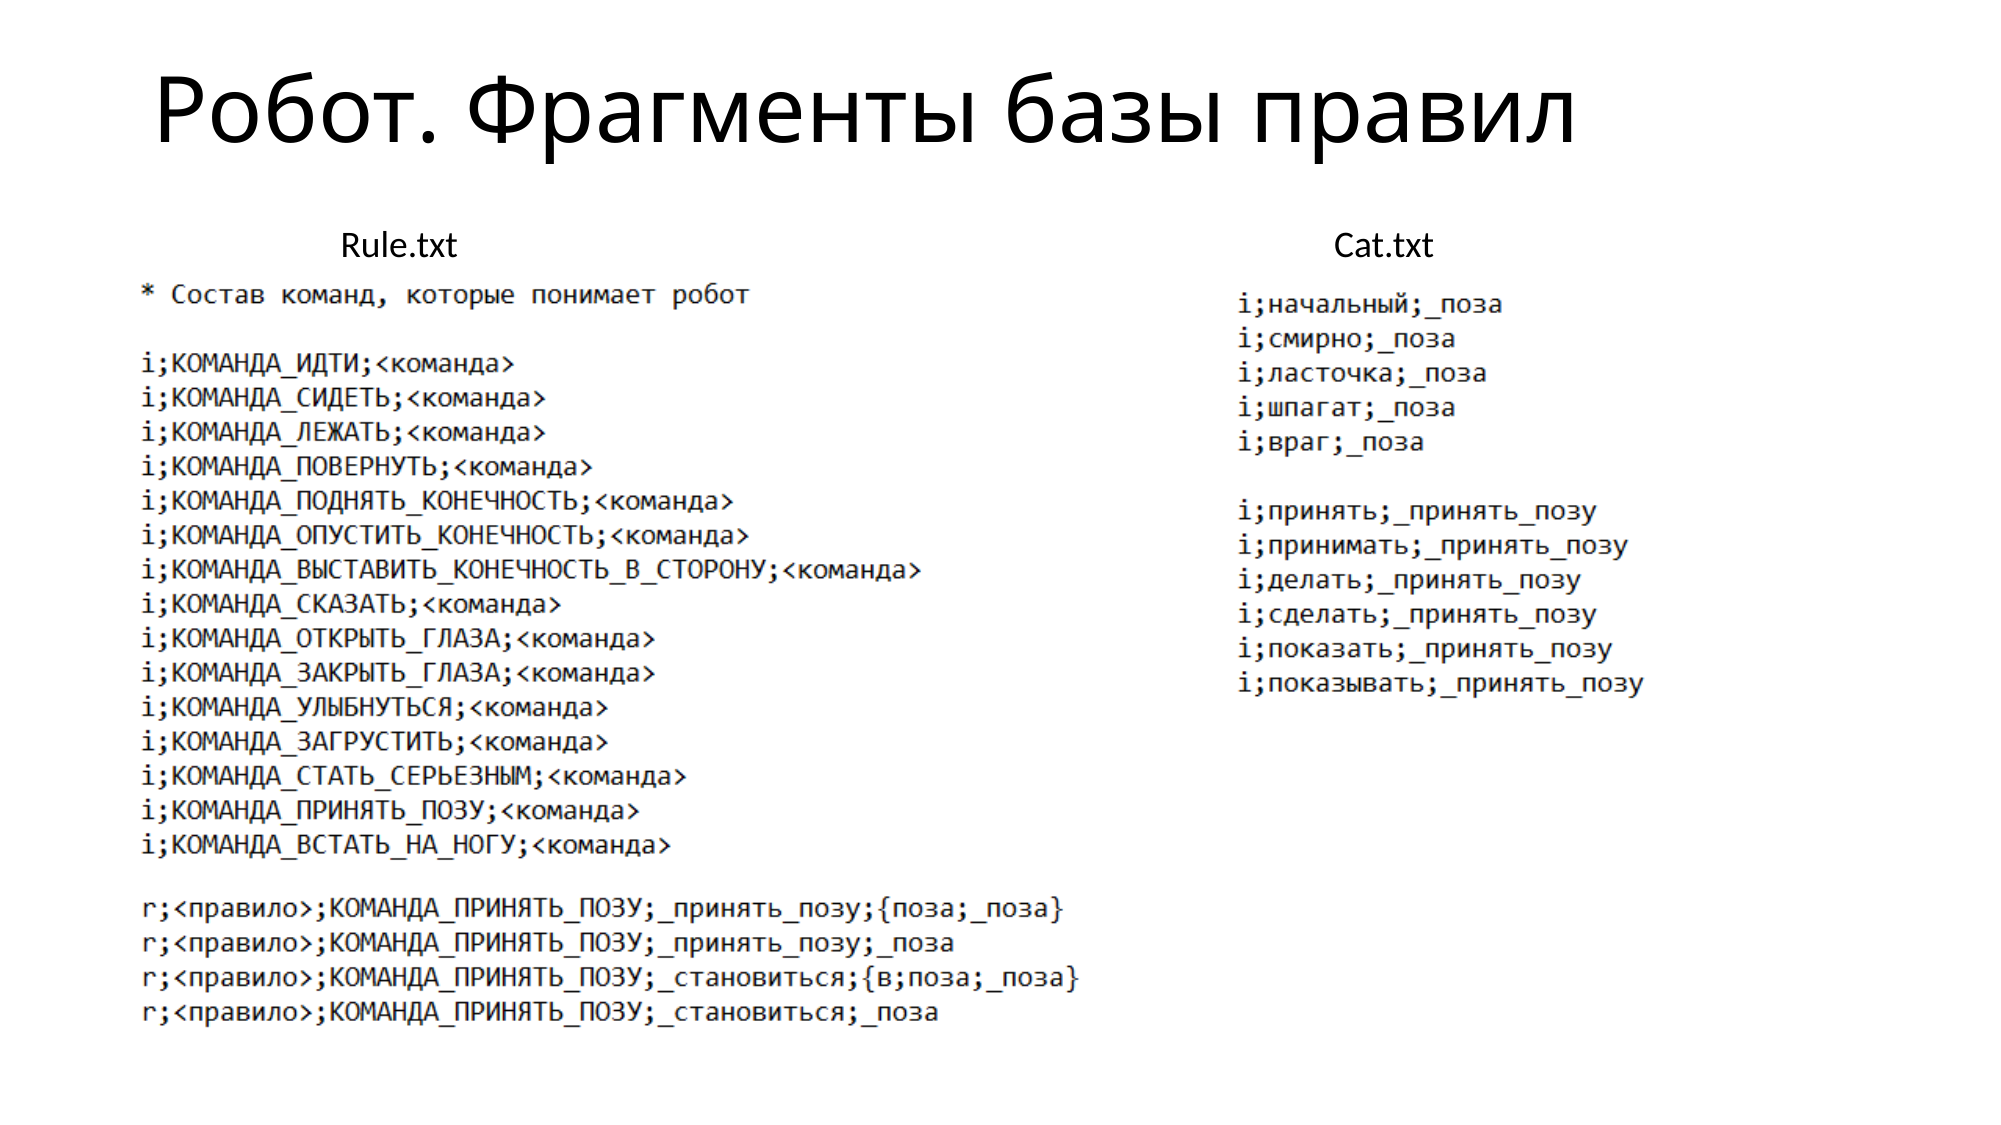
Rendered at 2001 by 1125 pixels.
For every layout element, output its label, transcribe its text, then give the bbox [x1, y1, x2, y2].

picture [137, 892, 1088, 1033]
picture [1232, 277, 1668, 706]
picture [137, 277, 932, 871]
text_box Cat.txt [1319, 212, 1450, 273]
text_box Rule.txt [325, 212, 473, 273]
title Робот. Фрагменты базы правил [137, 33, 1863, 191]
